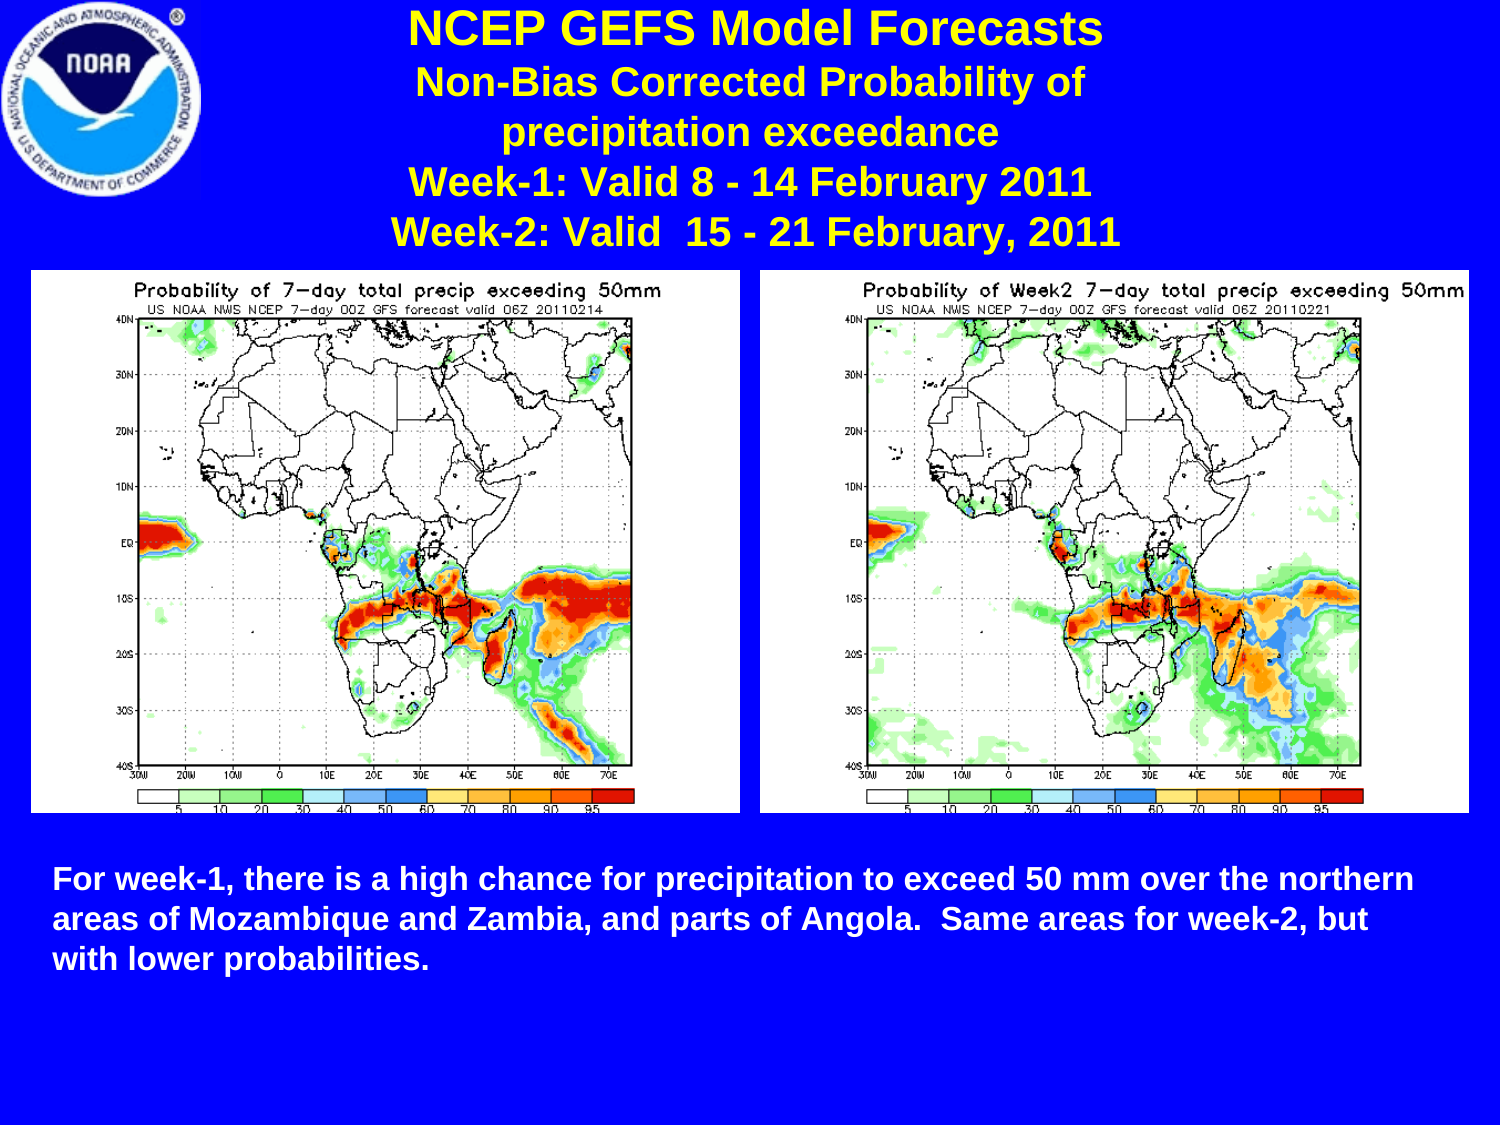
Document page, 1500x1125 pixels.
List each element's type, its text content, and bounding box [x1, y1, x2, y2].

picture [0, 0, 200, 200]
picture [31, 270, 740, 813]
text_box For week-1, there is a high chance for precipitation to exceed 50 mm over the northern areas of Mozambique and Zambia, and parts of Angola. Same areas for week-2, but with lower probabilities. [37, 849, 1450, 985]
title NCEP GEFS Model Forecasts Non-Bias Corrected Probability of precipitation exceedance Week-1: Valid 8 - 14 February 2011 Week-2: Valid 15 - 21 February, 2011 [125, 50, 1388, 200]
picture [760, 270, 1469, 813]
